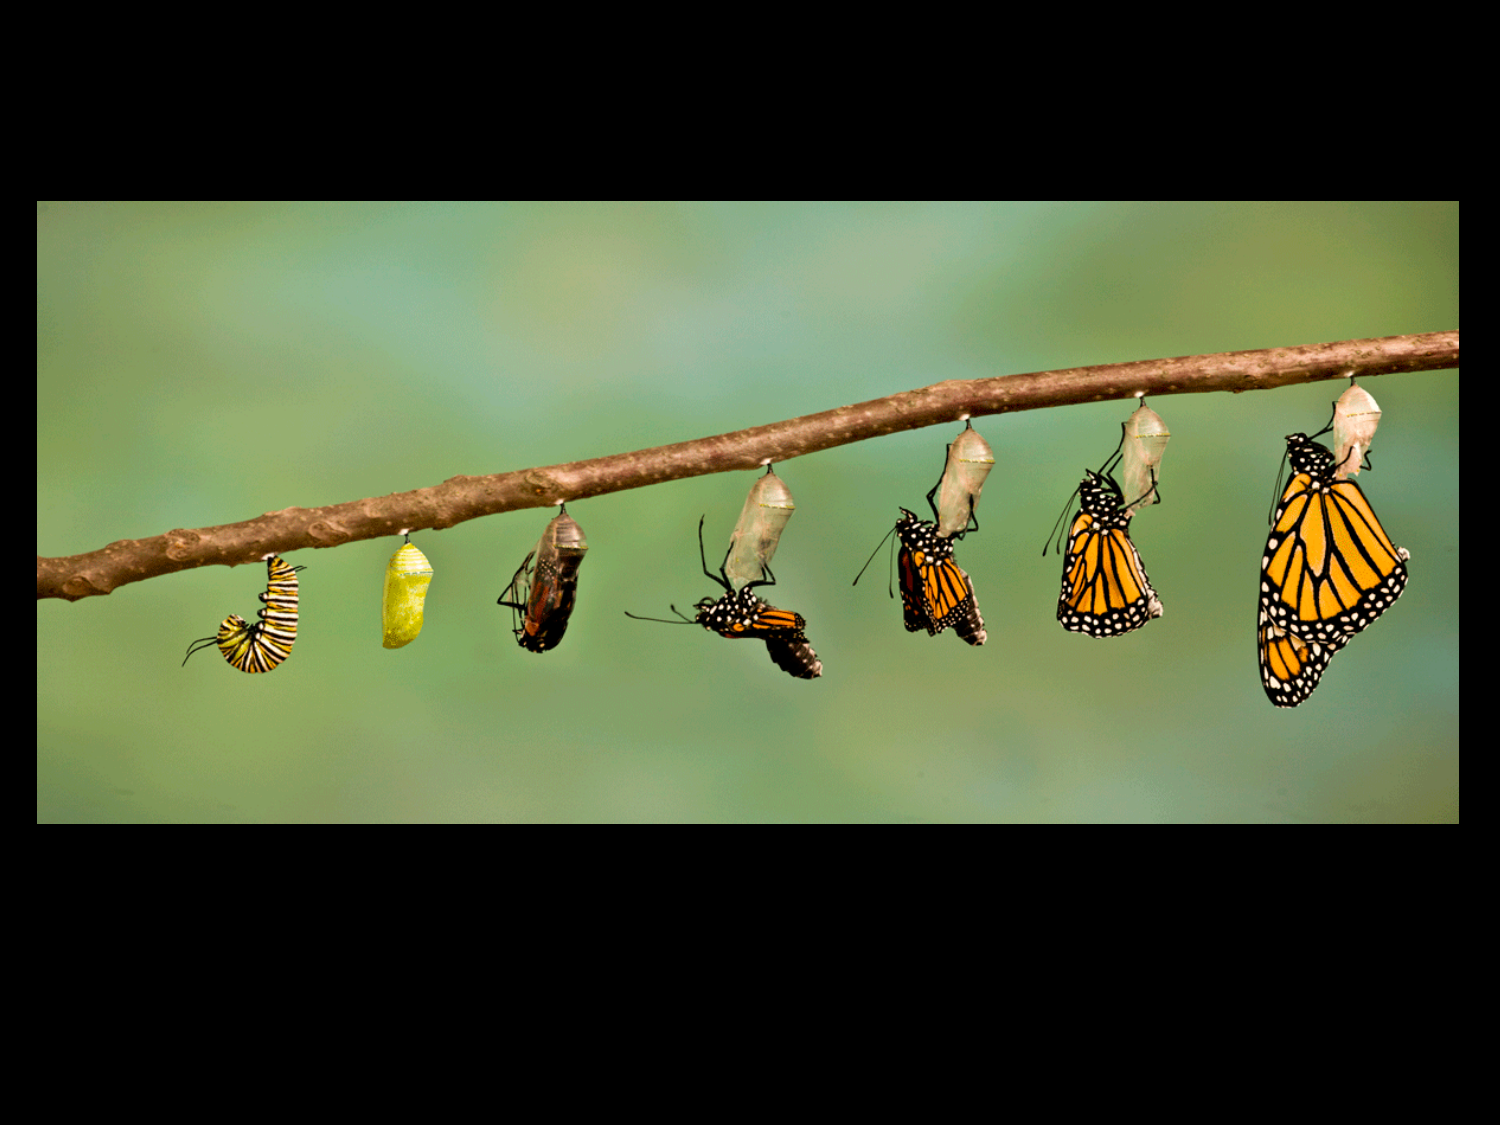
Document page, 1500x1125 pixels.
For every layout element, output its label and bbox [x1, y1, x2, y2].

picture [37, 200, 1459, 825]
